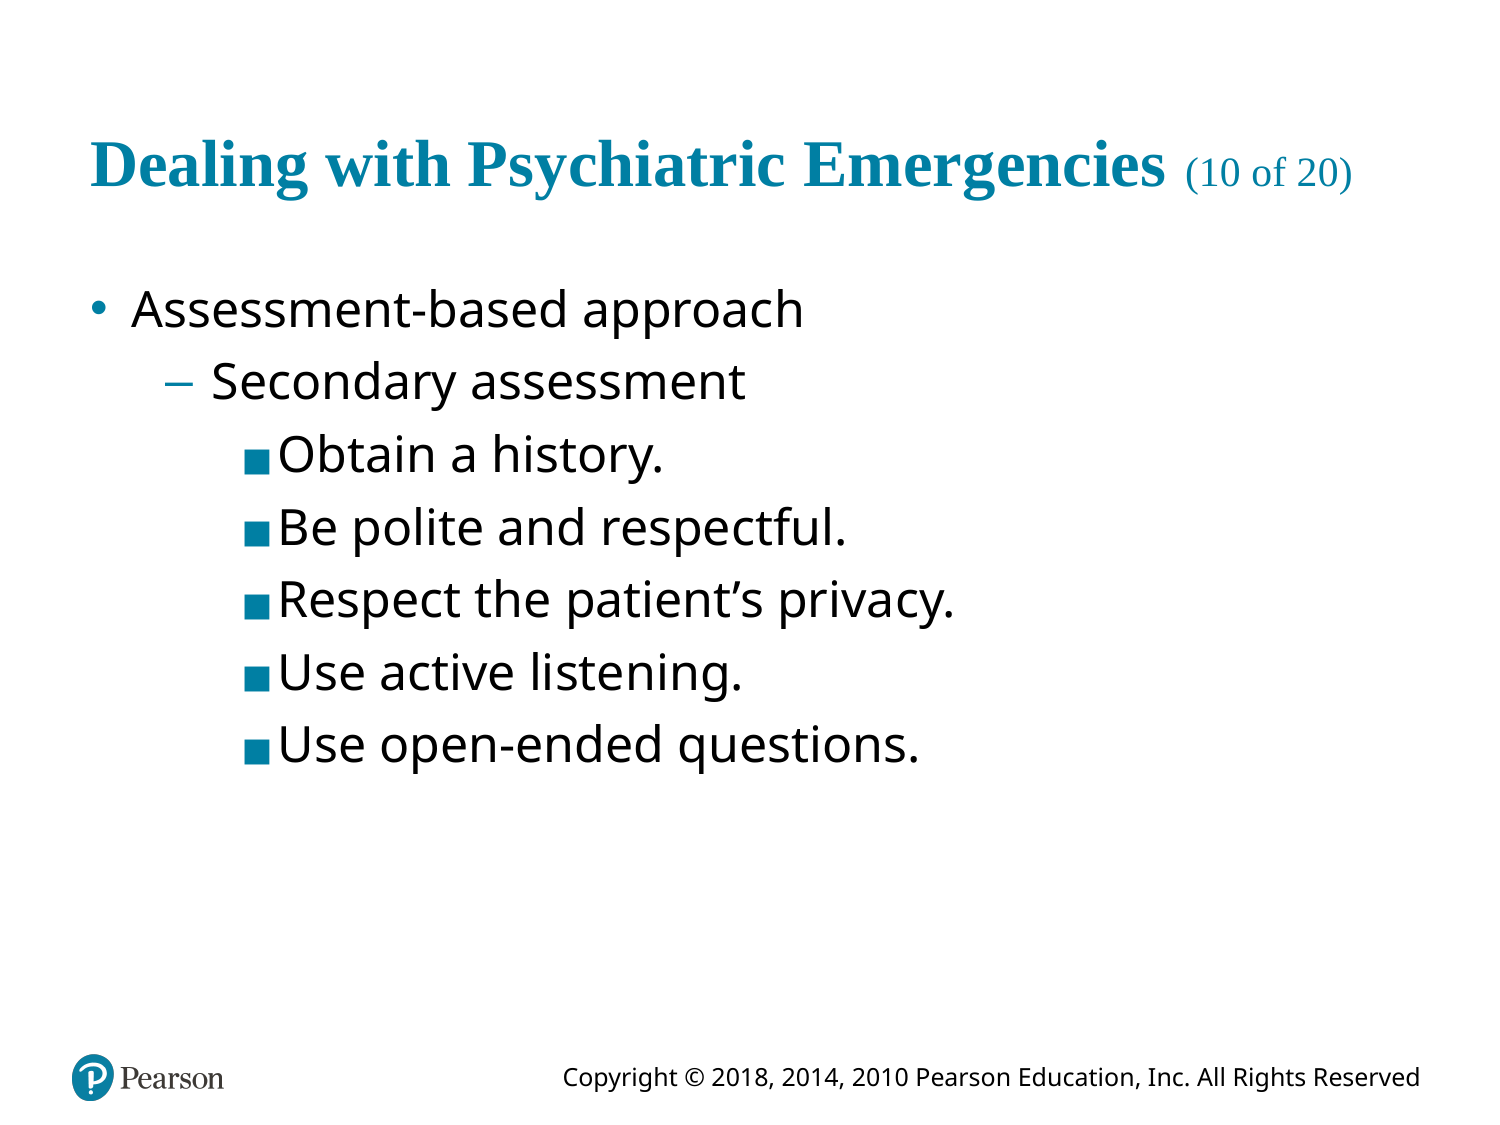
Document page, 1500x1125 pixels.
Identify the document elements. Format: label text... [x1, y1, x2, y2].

list Assessment-based approach Secondary assessment Obtain a history. Be polite and respectful. Respect the patient’s privacy. Use active listening. Use open-ended questions. [75, 262, 1425, 793]
title Dealing with Psychiatric Emergencies (10 of 20) [75, 35, 1425, 216]
picture [98, 1054, 224, 1101]
picture [80, 1063, 106, 1088]
picture [72, 1054, 88, 1070]
picture [72, 1087, 83, 1101]
